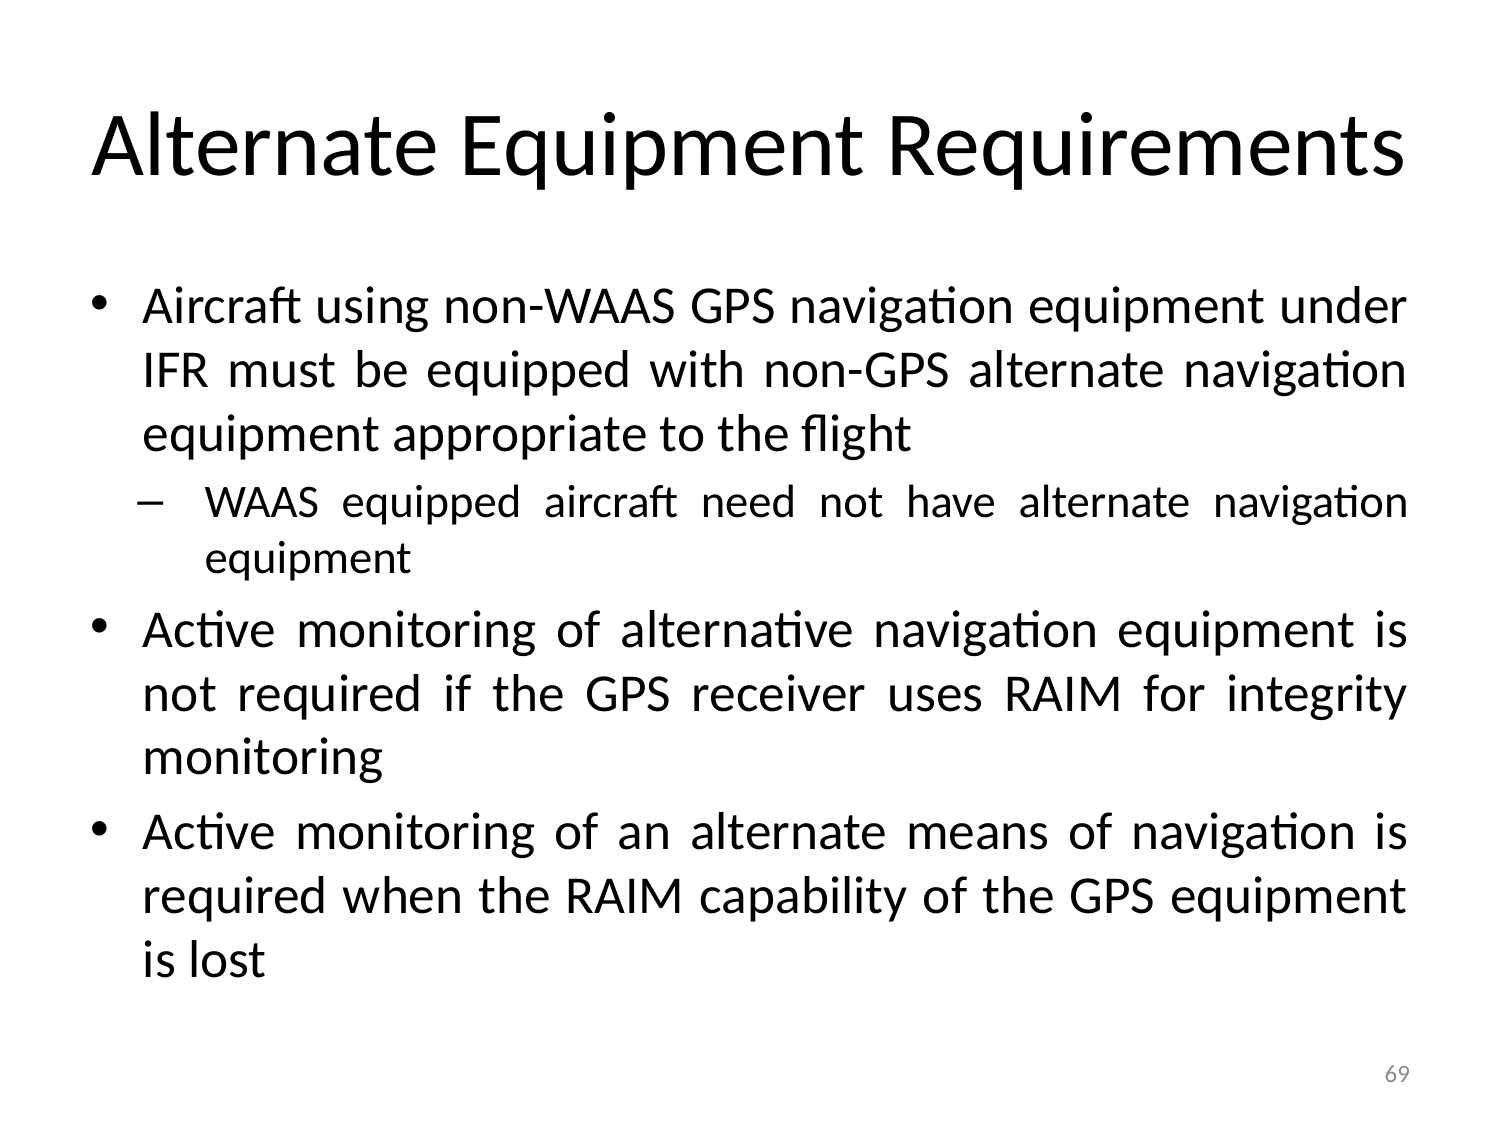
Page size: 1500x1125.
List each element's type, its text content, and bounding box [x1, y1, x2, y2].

title Alternate Equipment Requirements [75, 45, 1425, 233]
list Aircraft using non-WAAS GPS navigation equipment under IFR must be equipped with non-GPS alternate navigation equipment appropriate to the flight WAAS equipped aircraft need not have alternate navigation equipment Active monitoring of alternative navigation equipment is not required if the GPS receiver uses RAIM for integrity monitoring Active monitoring of an alternate means of navigation is required when the RAIM capability of the GPS equipment is lost [75, 262, 1425, 1005]
slide_number 69 [1074, 1042, 1425, 1103]
